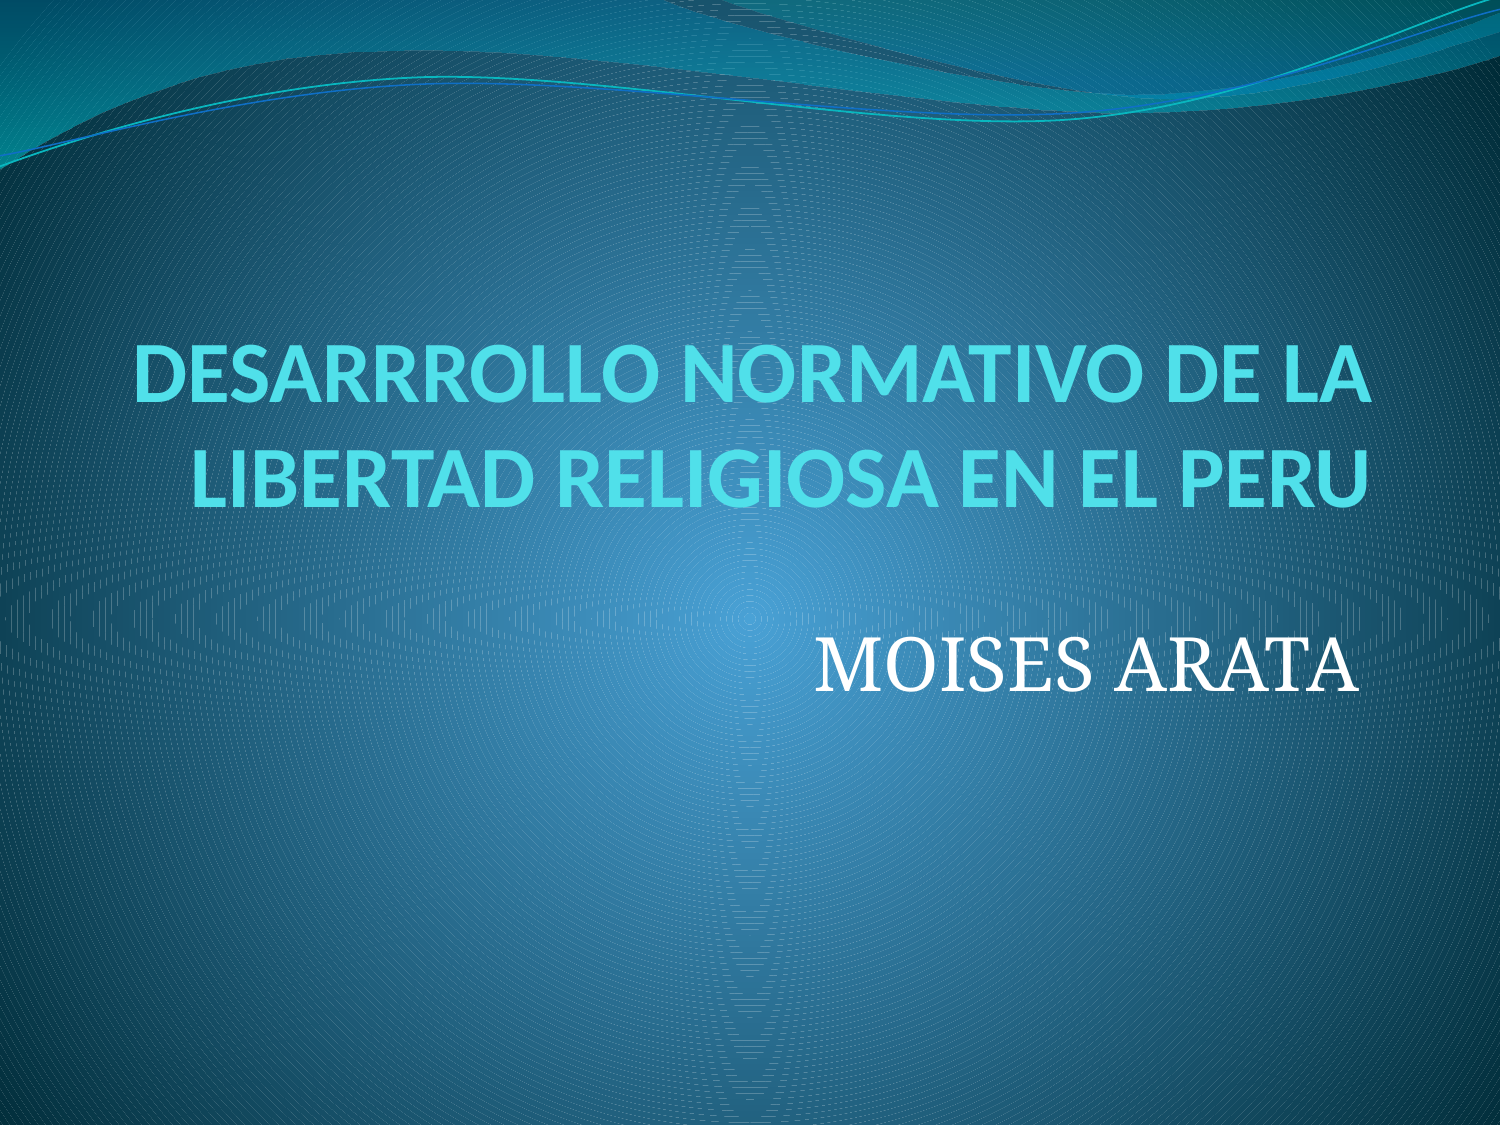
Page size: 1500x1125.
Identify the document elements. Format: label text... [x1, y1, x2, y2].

subtitle MOISES ARATA [82, 609, 1371, 897]
title DESARRROLLO NORMATIVO DE LA LIBERTAD RELIGIOSA EN EL PERU [87, 224, 1376, 525]
